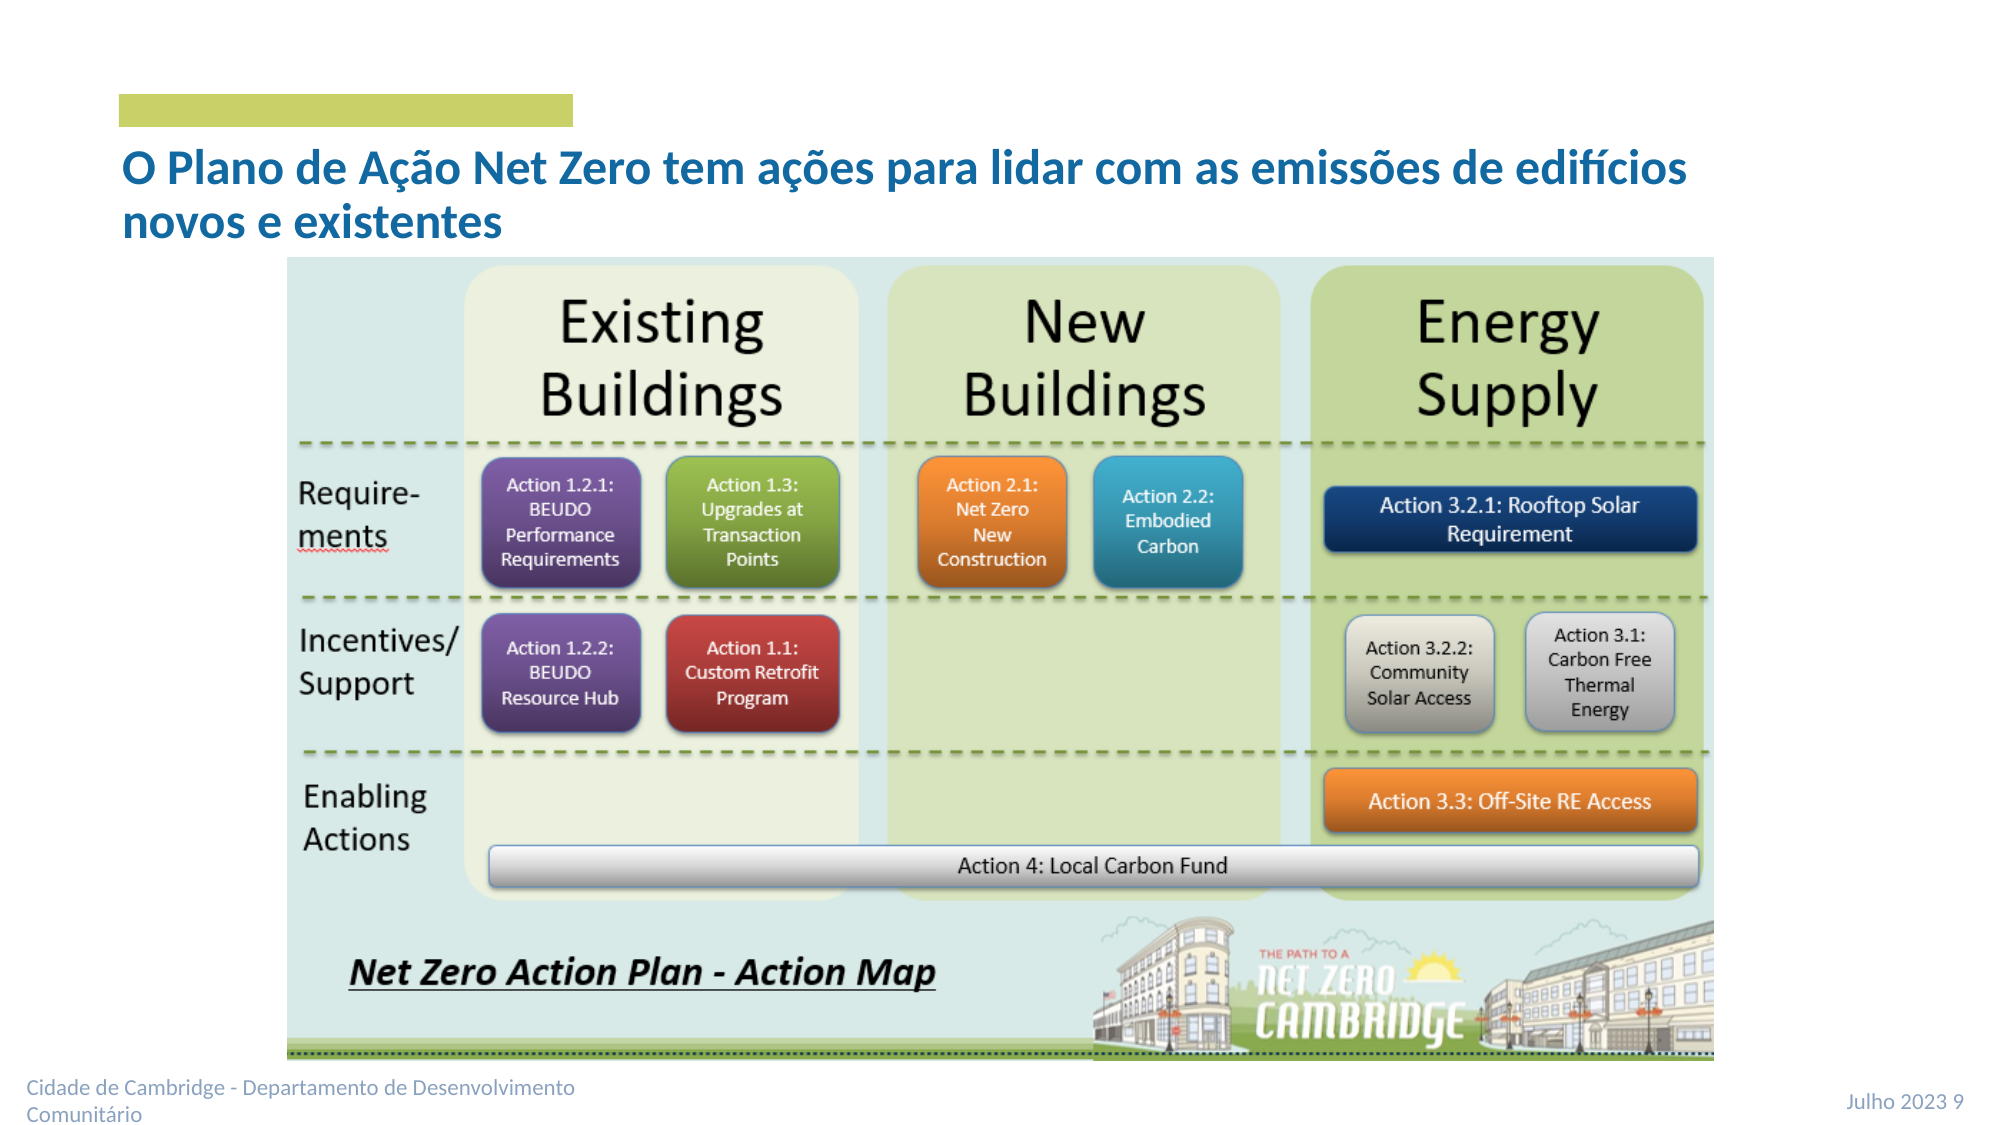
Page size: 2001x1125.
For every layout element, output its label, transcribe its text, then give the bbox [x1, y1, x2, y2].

footer Cidade de Cambridge - Departamento de Desenvolvimento Comunitário [11, 1078, 687, 1122]
slide_number Julho 2023 9 [1529, 1078, 1980, 1122]
title O Plano de Ação Net Zero tem ações para lidar com as emissões de edifícios novos e existentes [107, 109, 1833, 282]
picture [286, 257, 1714, 1061]
text_box [118, 93, 574, 128]
